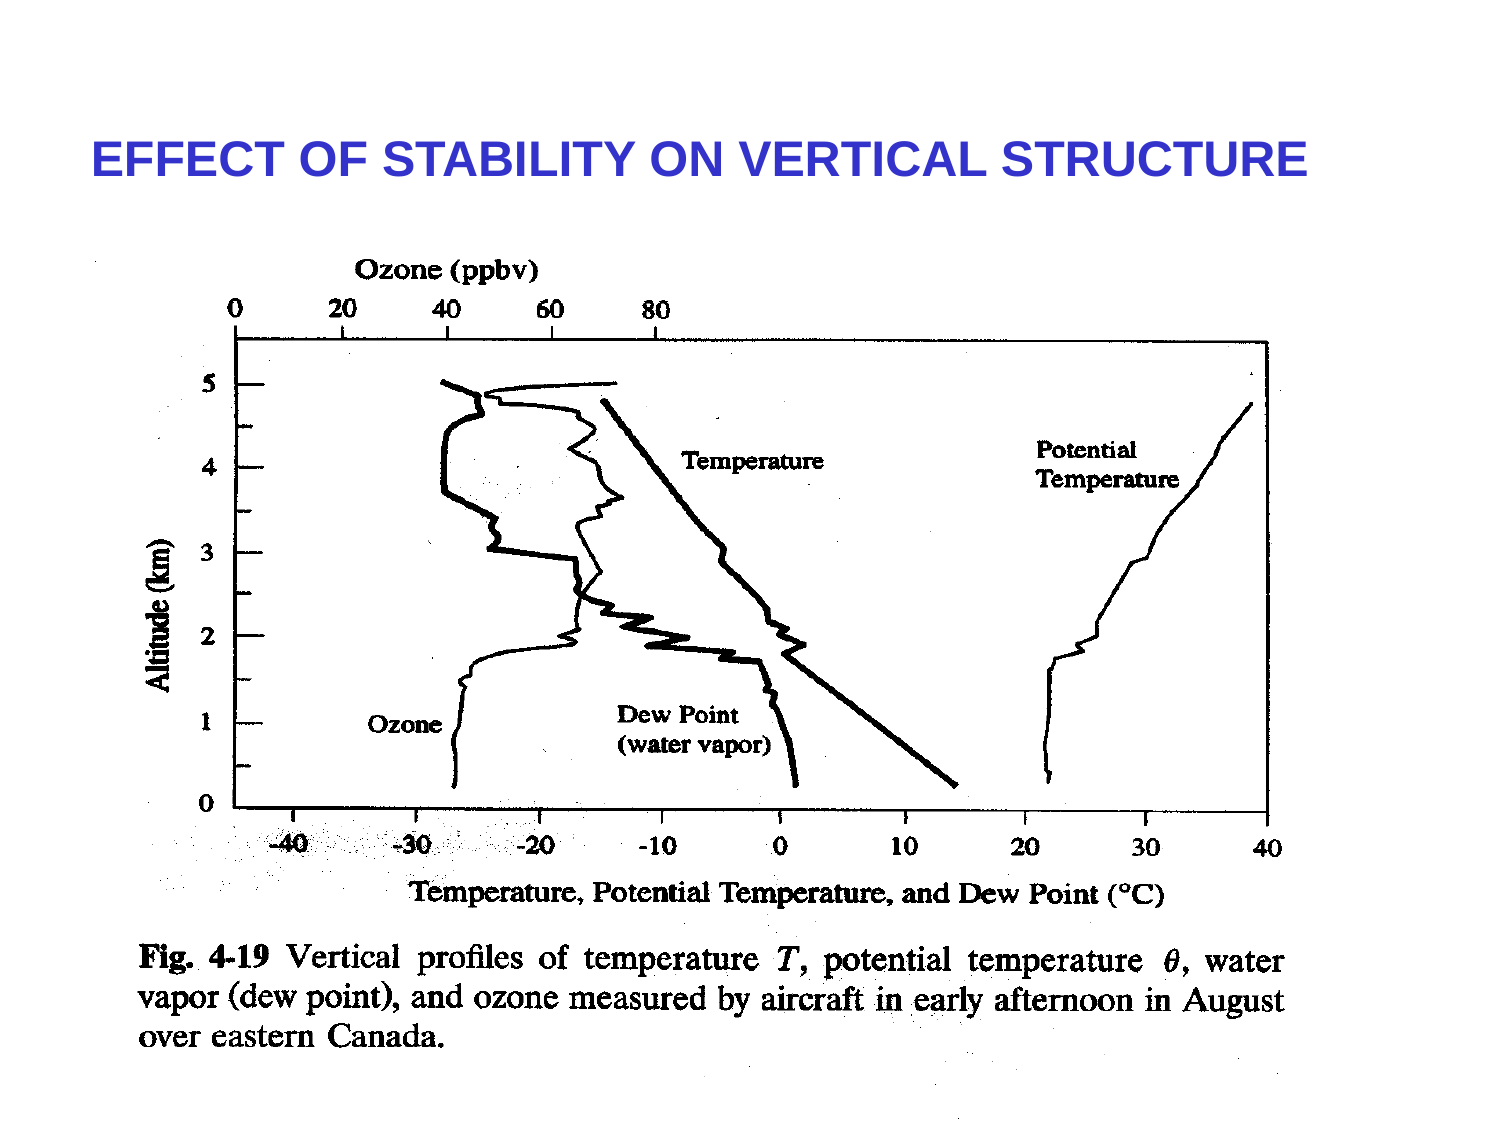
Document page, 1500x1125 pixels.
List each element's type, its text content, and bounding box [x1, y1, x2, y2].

title EFFECT OF STABILITY ON VERTICAL STRUCTURE [62, 62, 1338, 250]
picture [87, 237, 1388, 1125]
